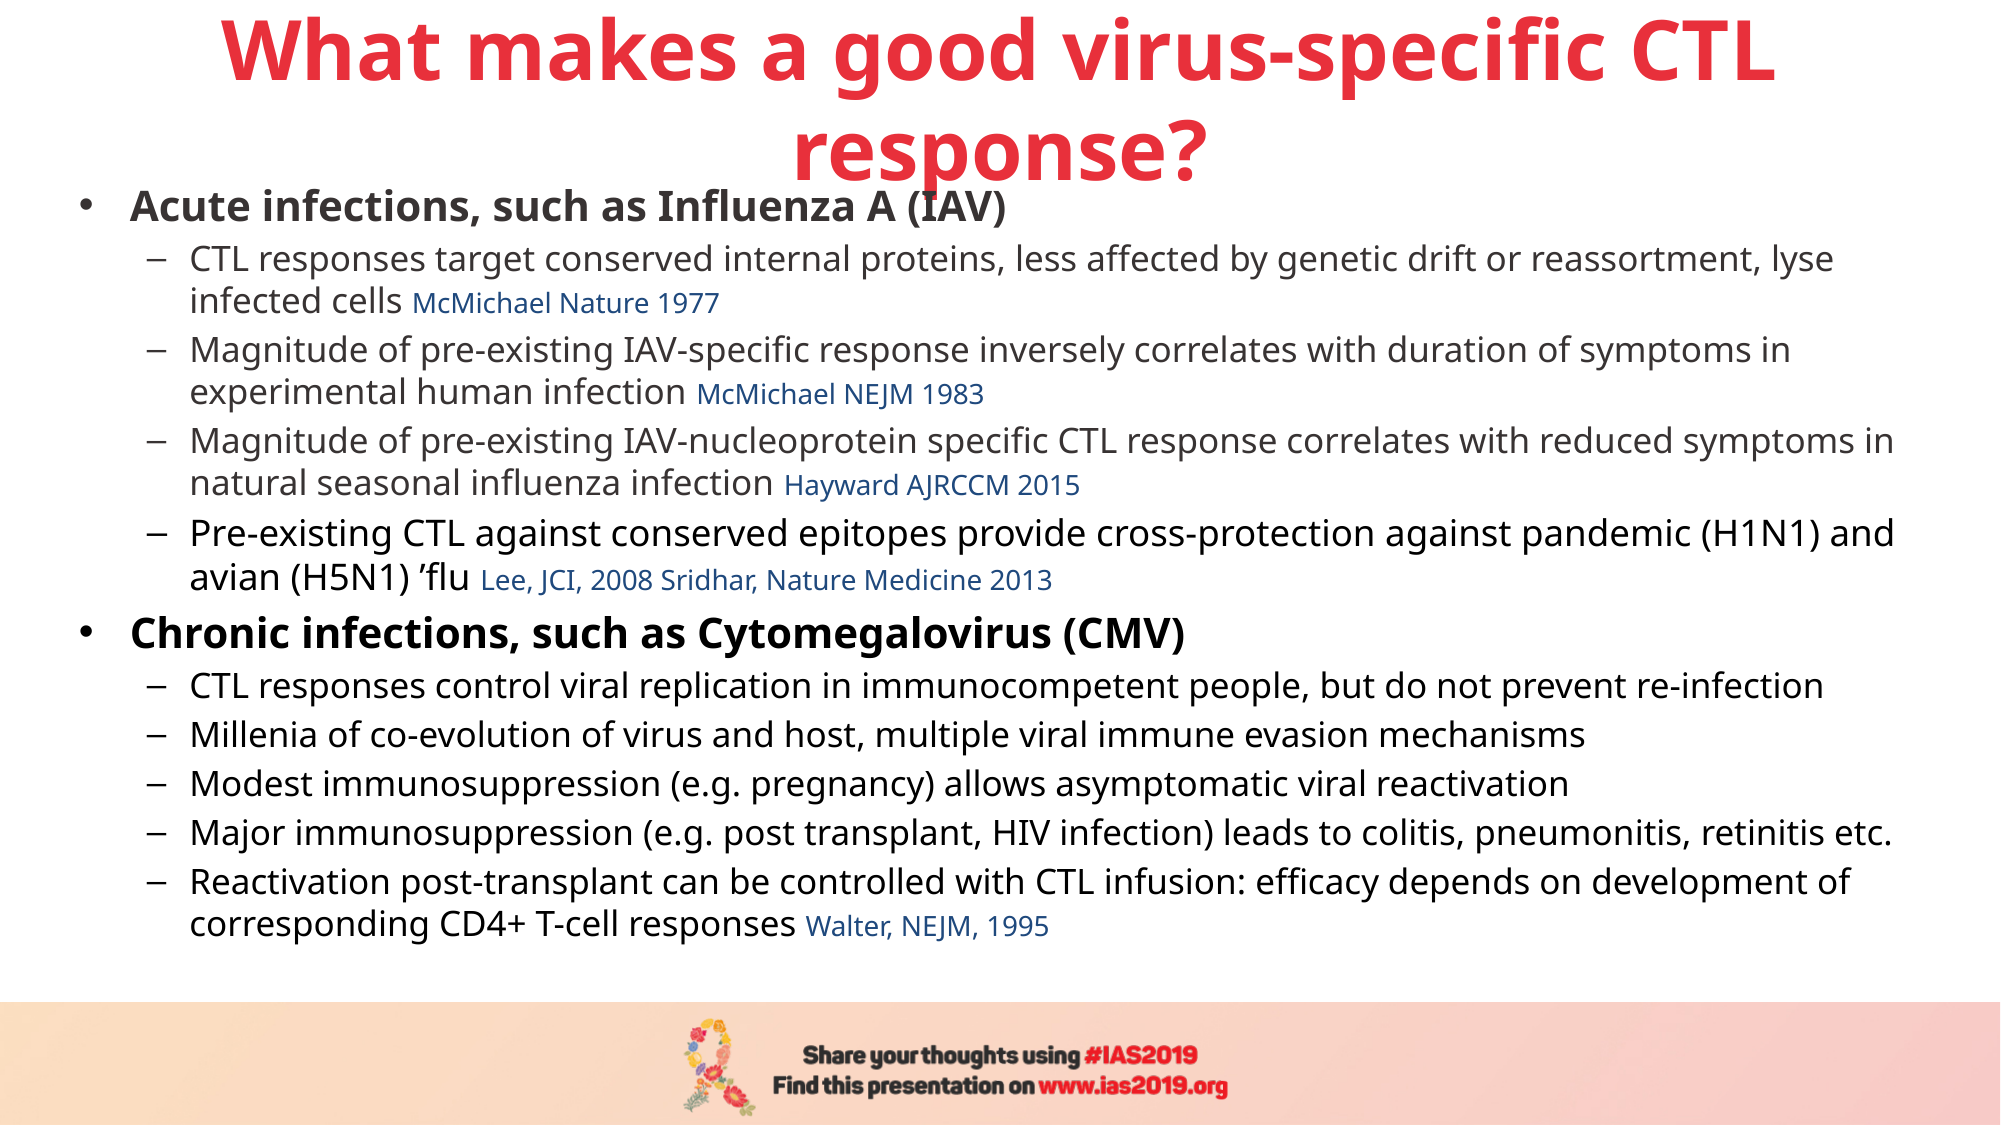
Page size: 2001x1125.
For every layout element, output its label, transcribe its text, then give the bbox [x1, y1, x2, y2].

title What makes a good virus-specific CTL response? [99, 3, 1900, 171]
list Acute infections, such as Influenza A (IAV) CTL responses target conserved internal proteins, less affected by genetic drift or reassortment, lyse infected cells McMichael Nature 1977 Magnitude of pre-existing IAV-specific response inversely correlates with duration of symptoms in experimental human infection McMichael NEJM 1983 Magnitude of pre-existing IAV-nucleoprotein specific CTL response correlates with reduced symptoms in natural seasonal influenza infection Hayward AJRCCM 2015 Pre-existing CTL against conserved epitopes provide cross-protection against pandemic (H1N1) and avian (H5N1) ’flu Lee, JCI, 2008 Sridhar, Nature Medicine 2013 Chronic infections, such as Cytomegalovirus (CMV) CTL responses control viral replication in immunocompetent people, but do not prevent re-infection Millenia of co-evolution of virus and host, multiple viral immune evasion mechanisms Modest immunosuppression (e.g. pregnancy) allows asymptomatic viral reactivation Major immunosuppression (e.g. post transplant, HIV infection) leads to colitis, pneumonitis, retinitis etc. Reactivation post-transplant can be controlled with CTL infusion: efficacy depends on development of corresponding CD4+ T-cell responses Walter, NEJM, 1995 [63, 171, 1957, 991]
picture [0, 1002, 2001, 1125]
